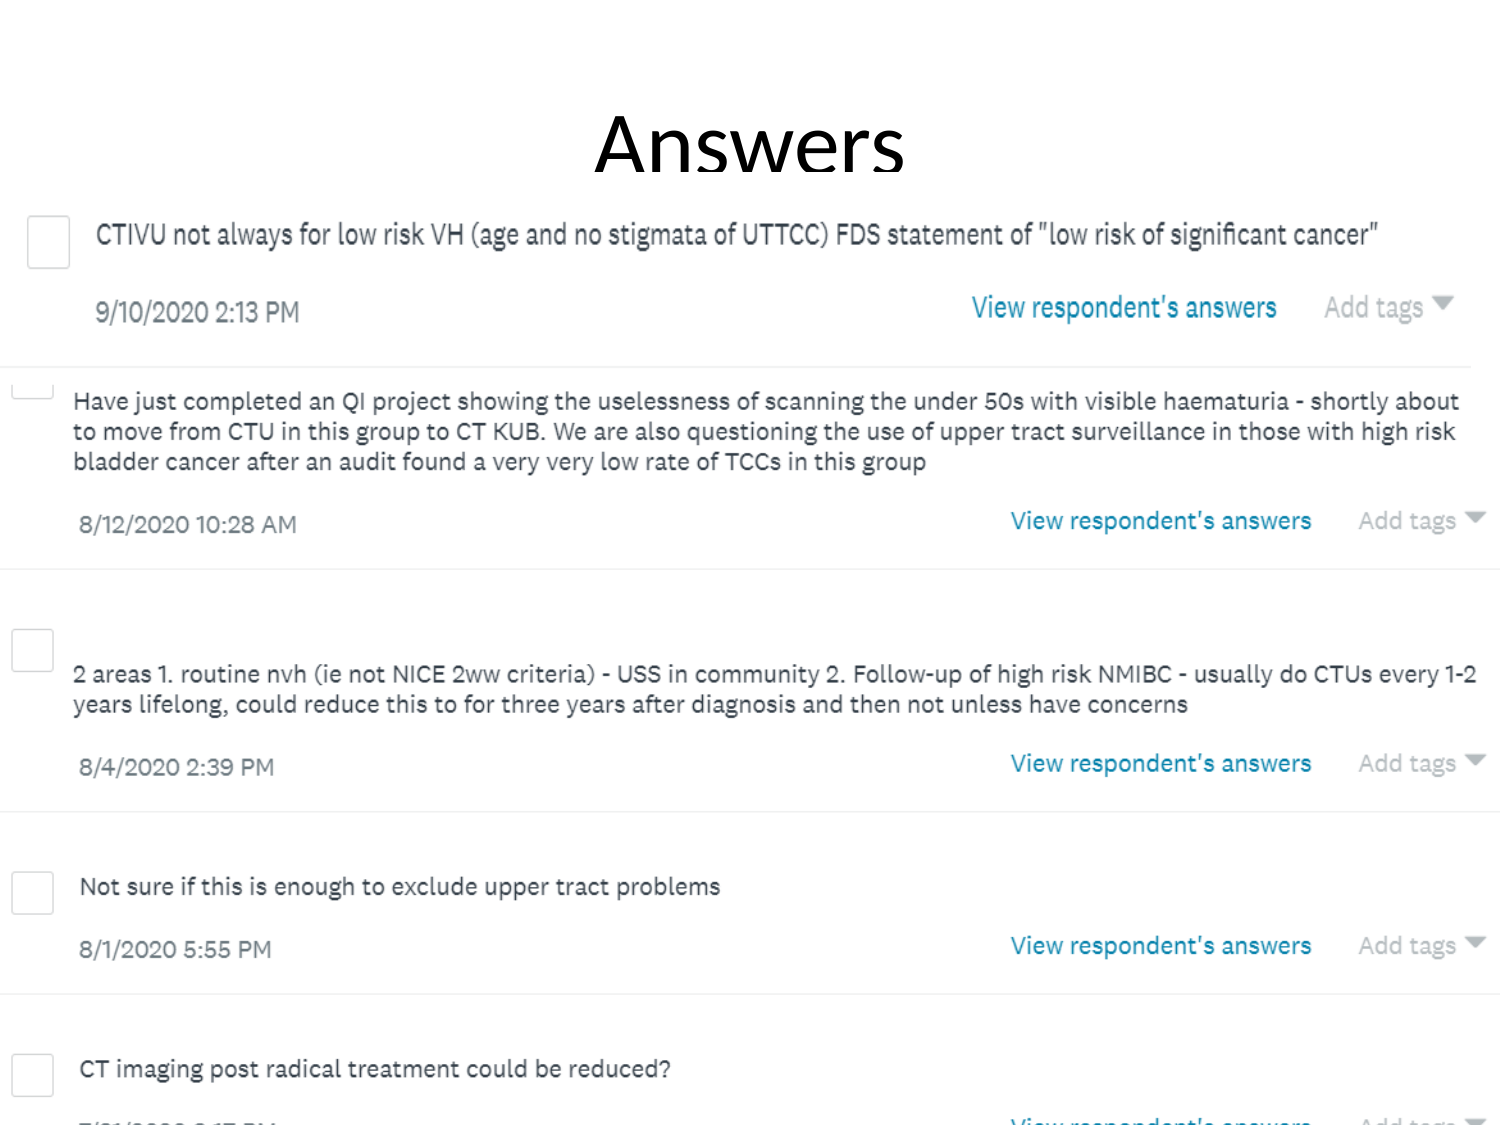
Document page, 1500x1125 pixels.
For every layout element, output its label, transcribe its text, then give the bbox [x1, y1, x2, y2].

picture [0, 172, 1471, 373]
title Answers [75, 45, 1425, 171]
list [0, 325, 1500, 1125]
